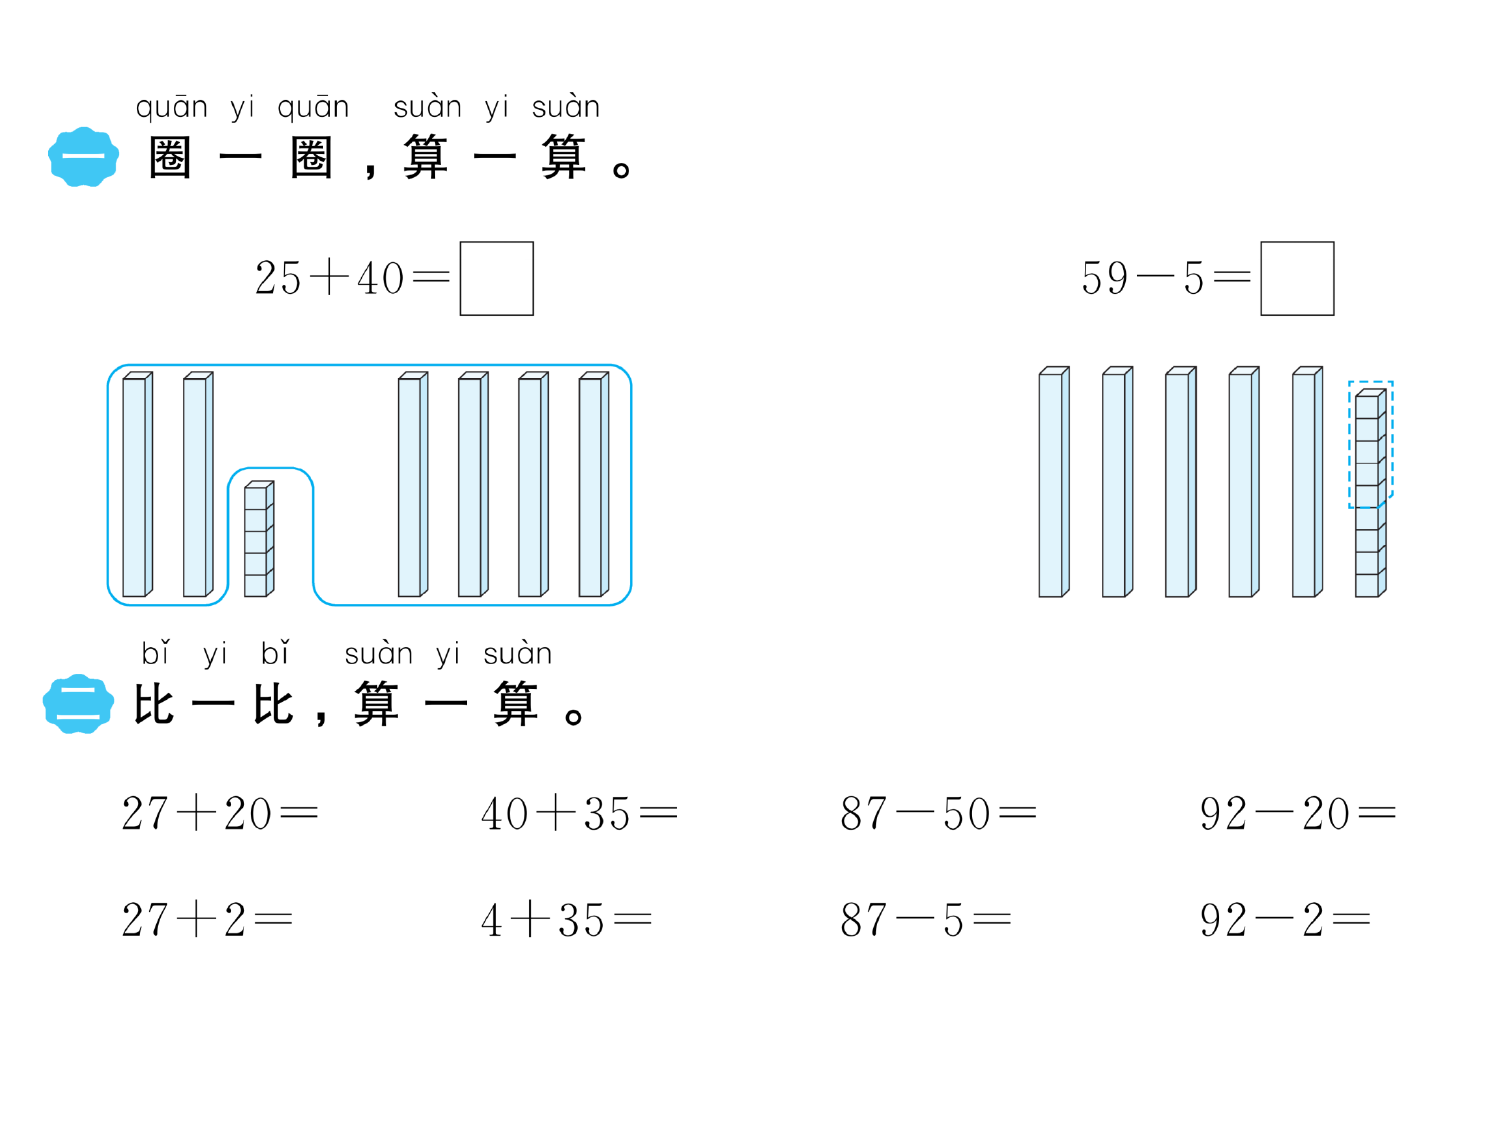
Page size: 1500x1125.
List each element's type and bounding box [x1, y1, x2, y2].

picture [41, 89, 1341, 325]
picture [39, 633, 1459, 946]
picture [98, 349, 1398, 609]
